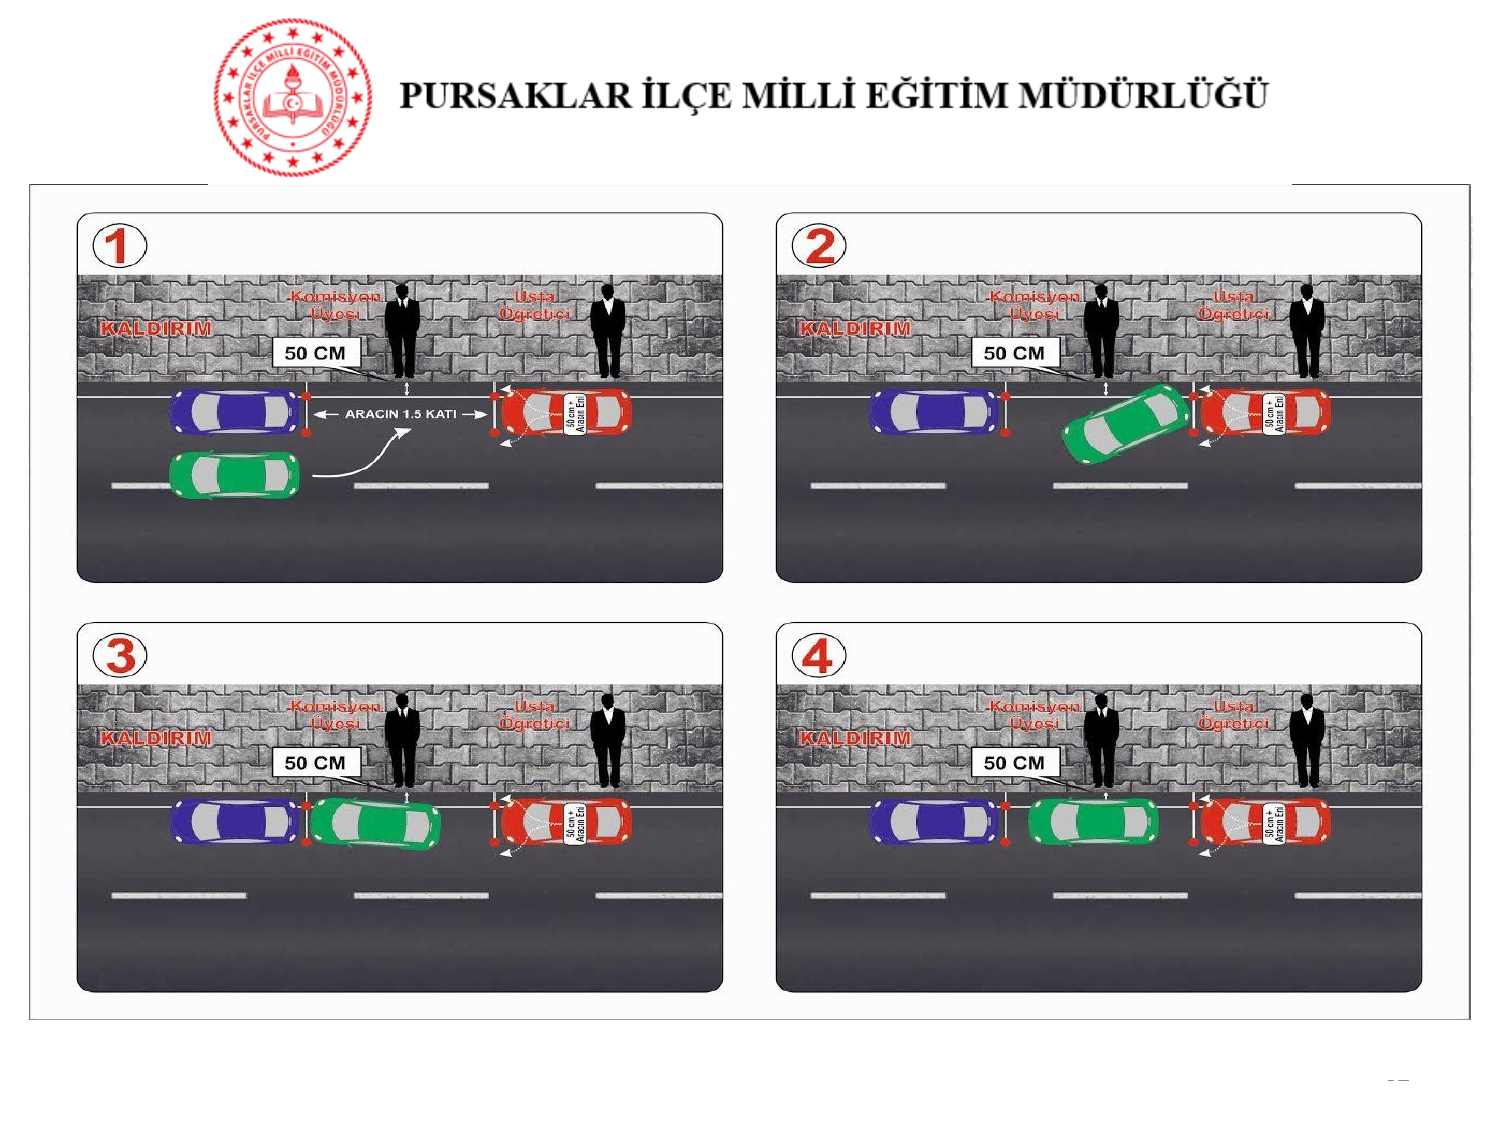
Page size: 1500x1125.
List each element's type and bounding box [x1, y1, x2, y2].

text_box [0, 0, 1500, 1080]
picture [208, 0, 1292, 185]
